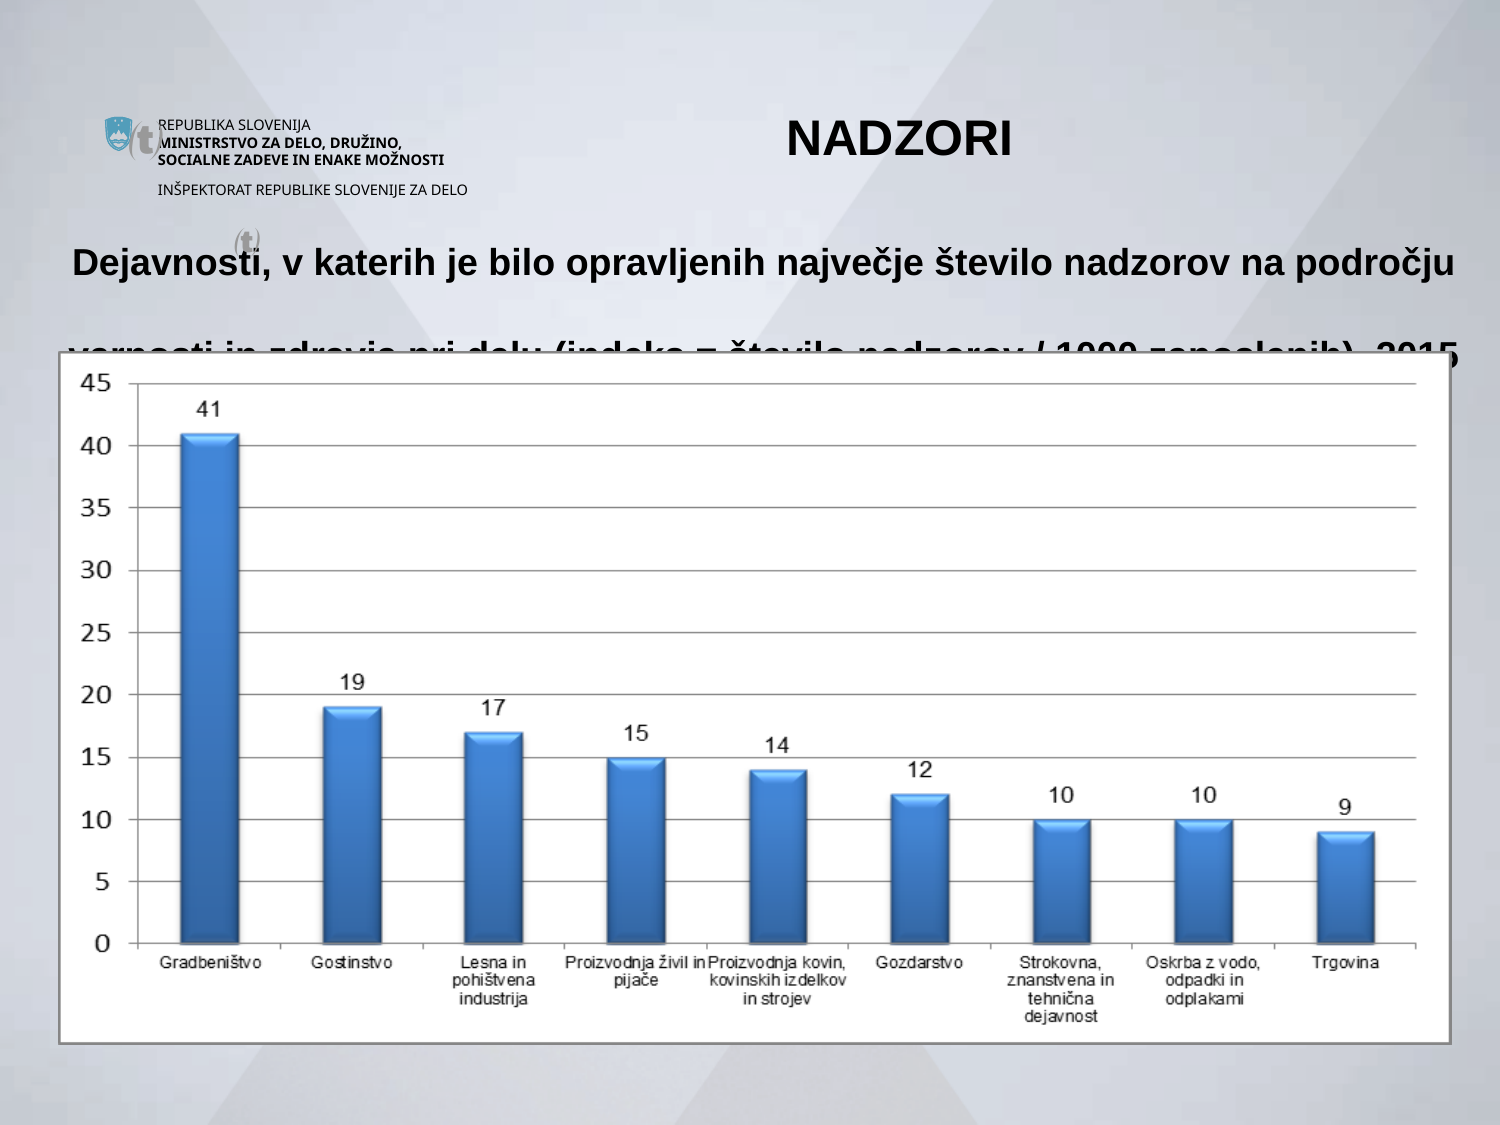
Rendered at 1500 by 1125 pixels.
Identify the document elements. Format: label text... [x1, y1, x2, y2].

text_box  [112, 99, 180, 174]
title NADZORI Dejavnosti, v katerih je bilo opravljenih največje število nadzorov na področju varnosti in zdravja pri delu (indeks = število nadzorov / 1000 zaposlenih), 2015 [58, 45, 1476, 1035]
text_box  [218, 210, 533, 270]
picture [0, 0, 1500, 1125]
